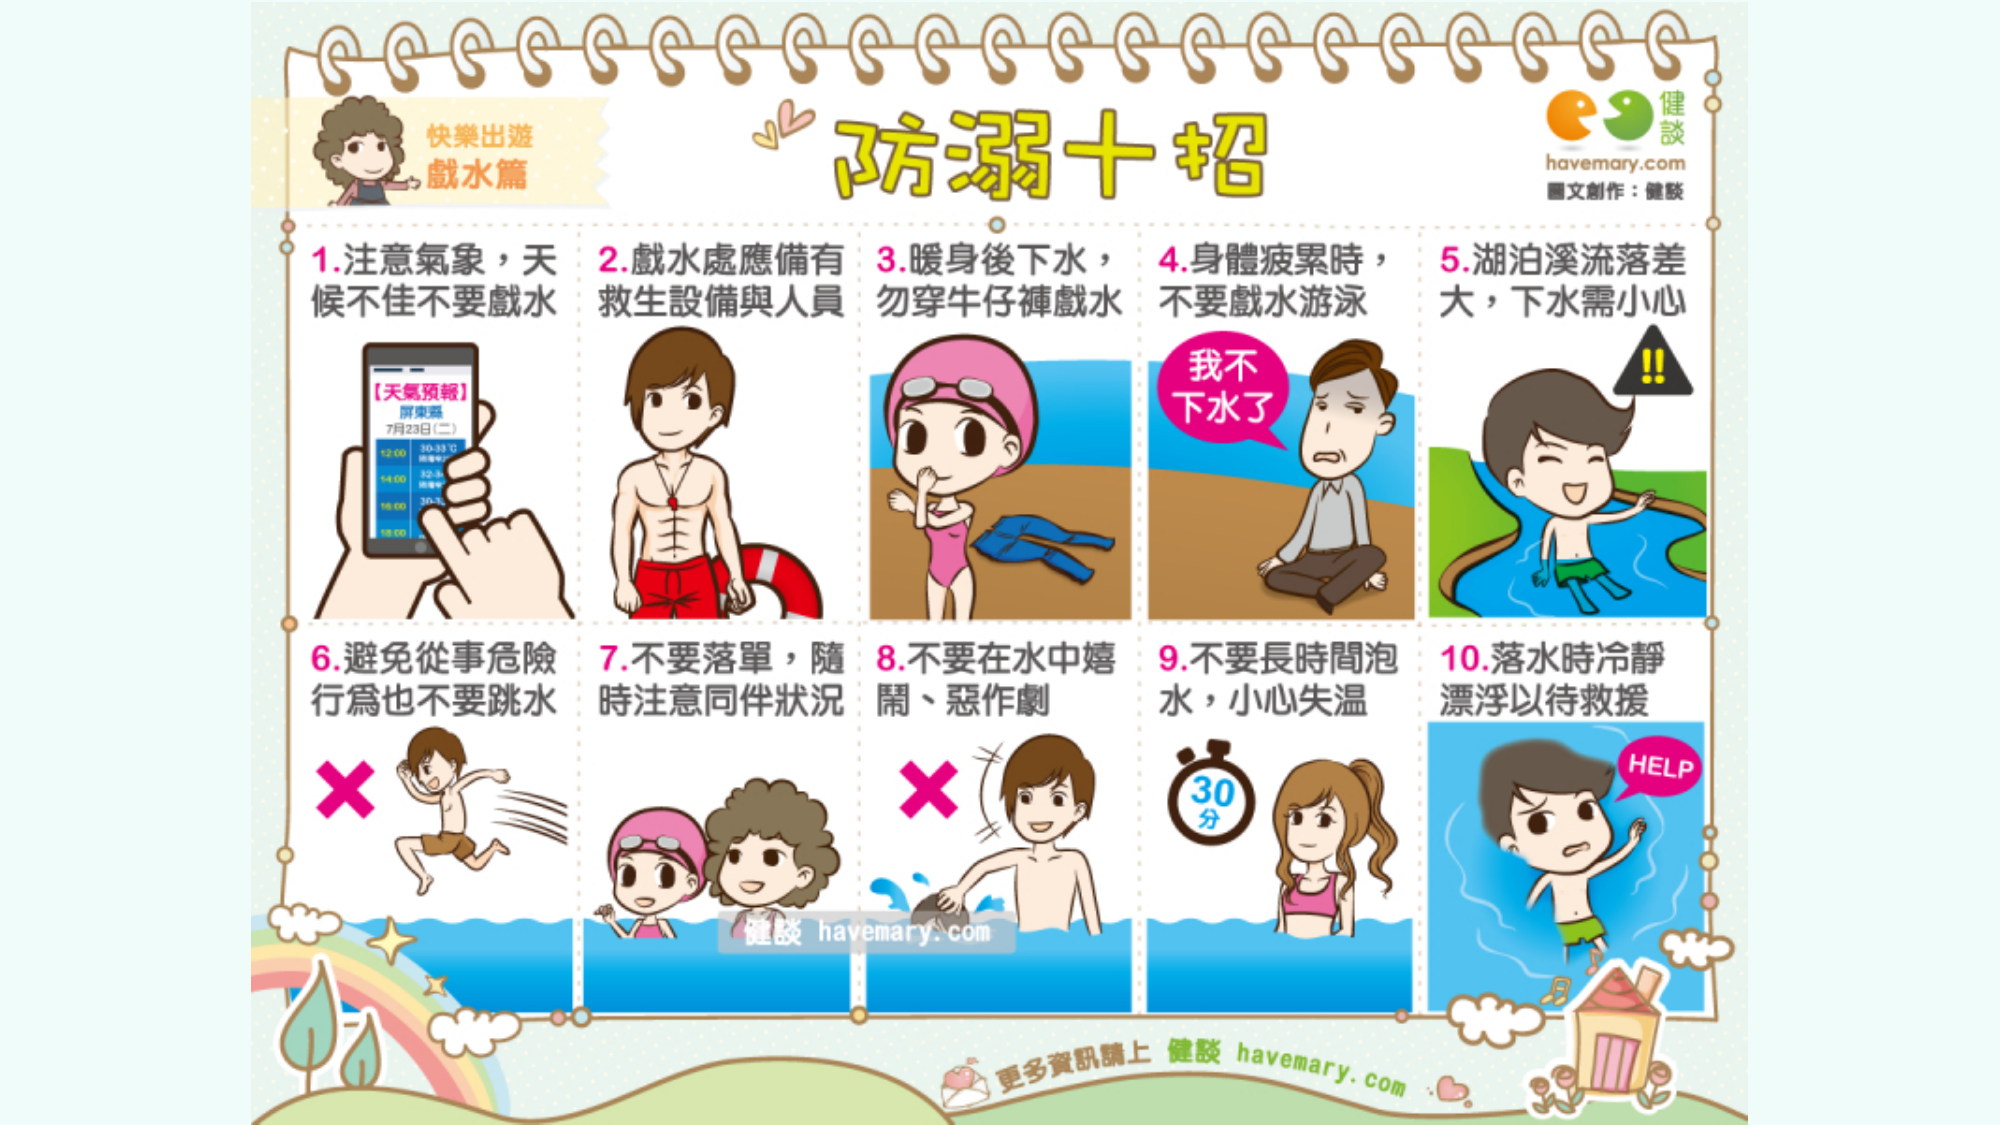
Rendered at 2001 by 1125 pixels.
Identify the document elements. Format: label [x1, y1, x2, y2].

picture [251, 2, 1749, 1125]
